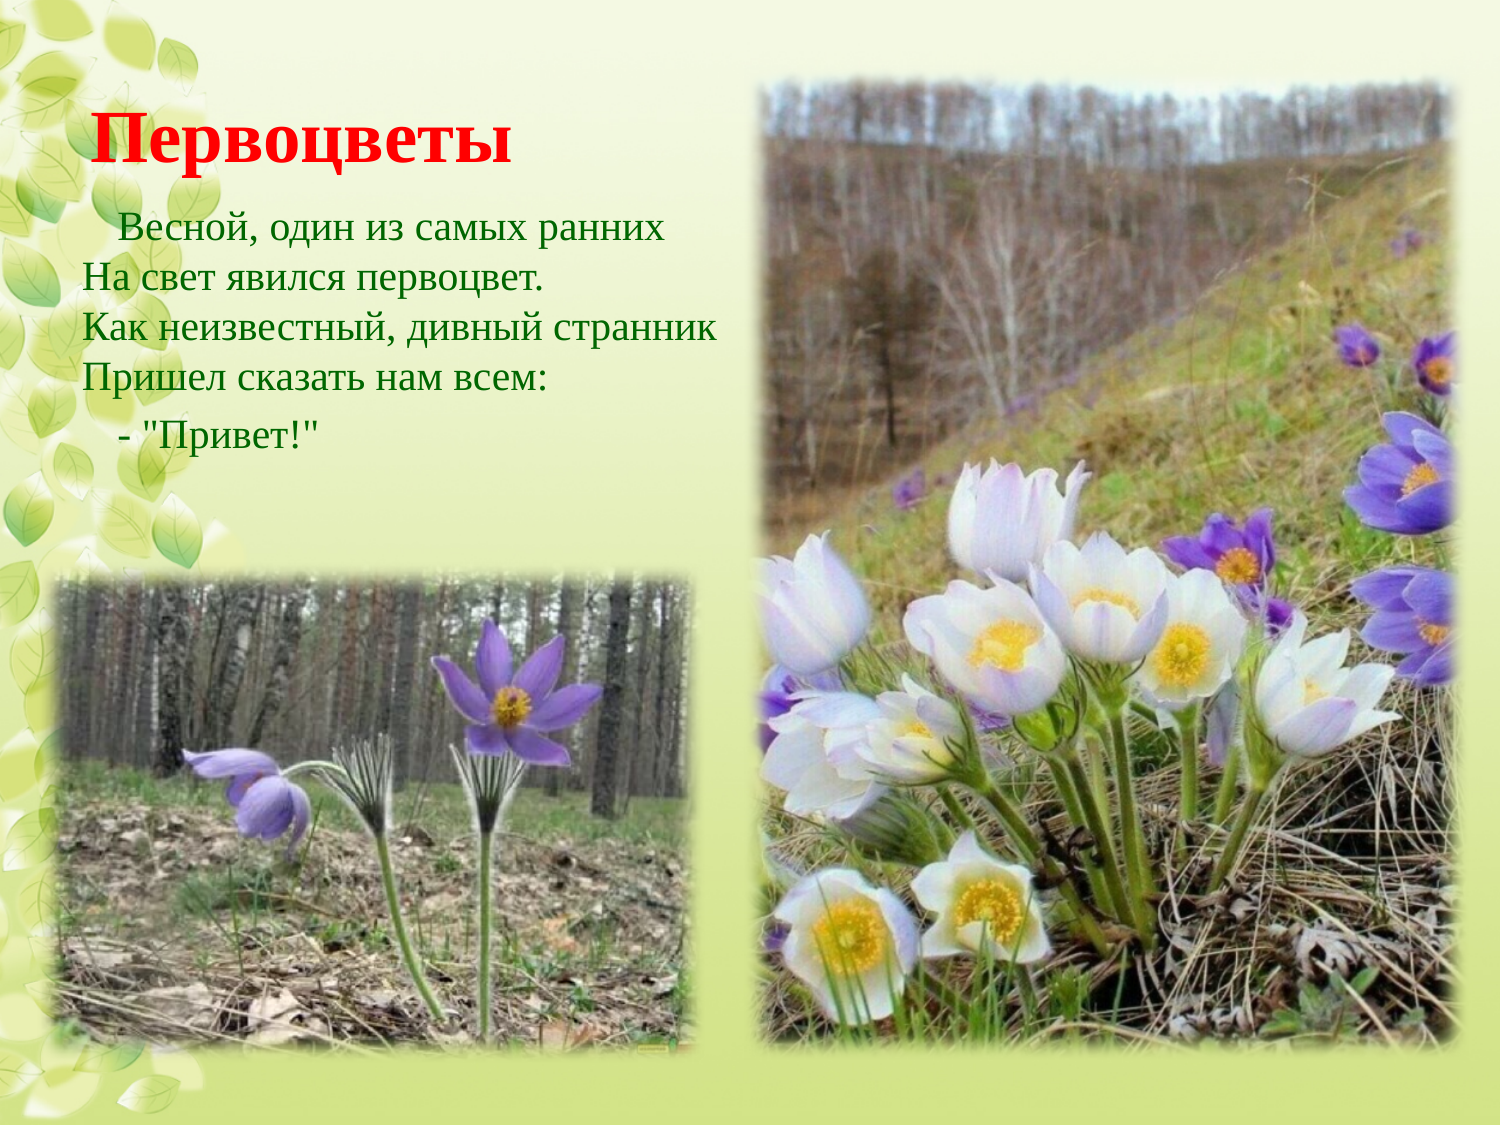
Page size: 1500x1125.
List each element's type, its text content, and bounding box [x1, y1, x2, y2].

list Весной, один из самых ранних На свет явился первоцвет. Как неизвестный, дивный странник Пришел сказать нам всем: - "Привет!" [54, 190, 738, 581]
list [36, 562, 705, 1063]
picture [0, 0, 1500, 1125]
title Первоцветы [74, 44, 569, 190]
